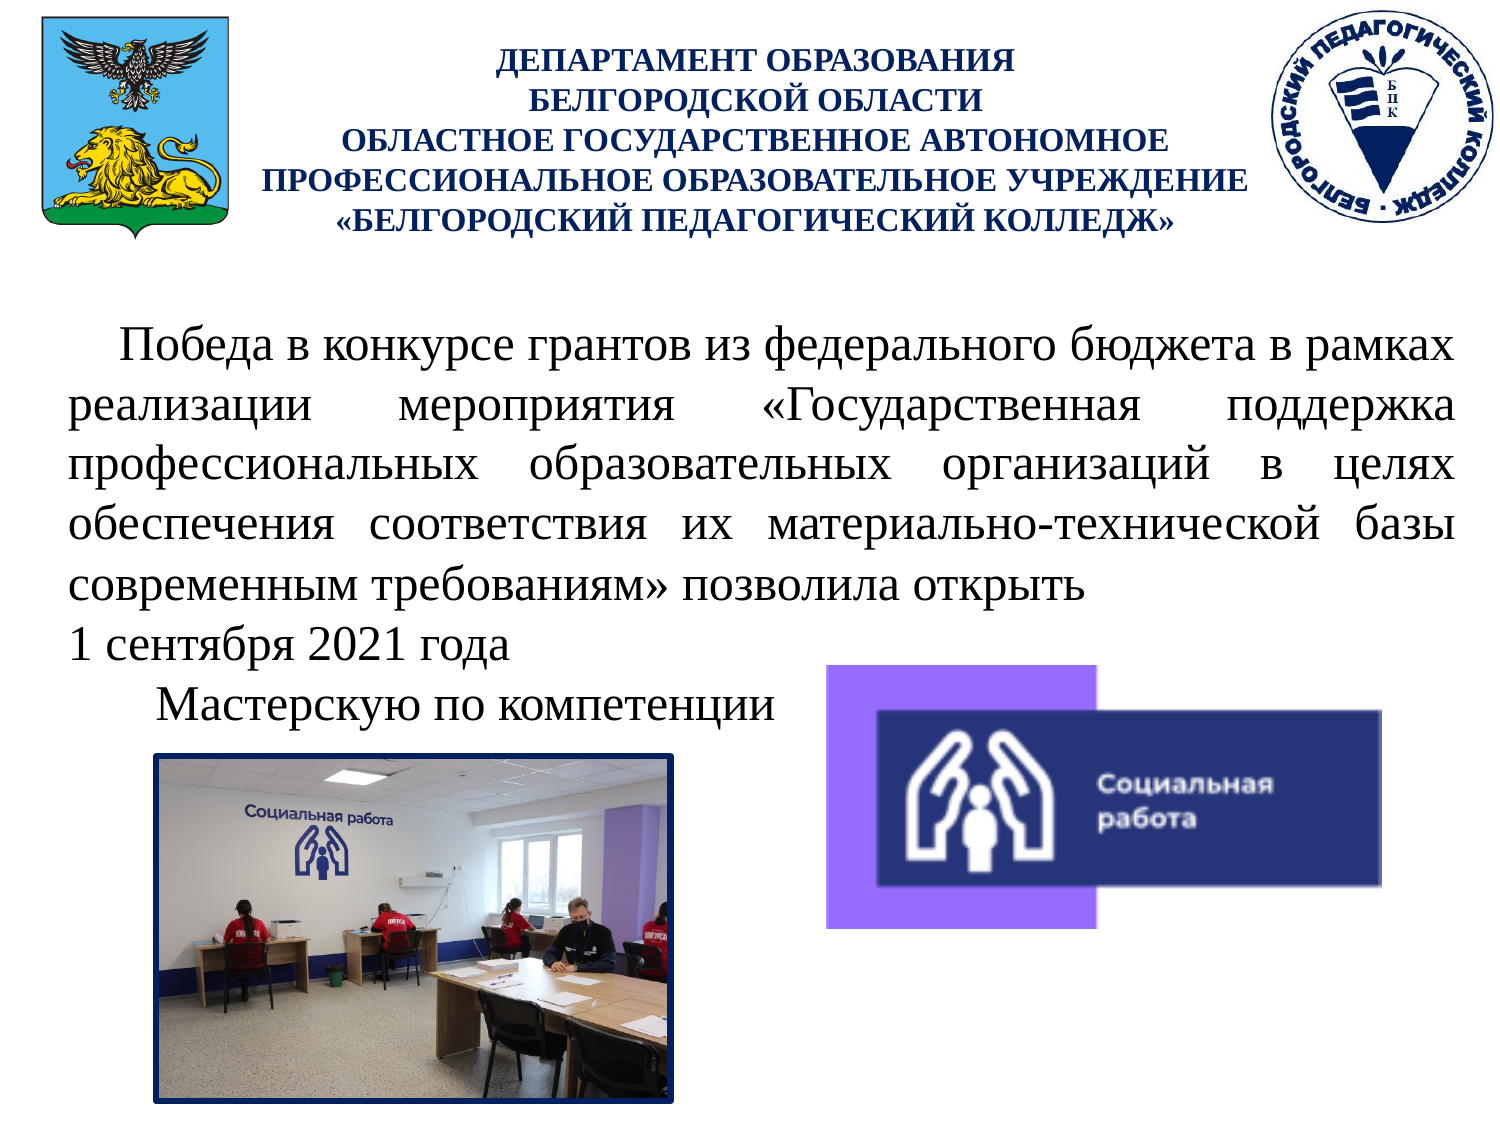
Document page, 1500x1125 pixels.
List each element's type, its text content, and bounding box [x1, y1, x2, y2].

picture [1263, 0, 1500, 230]
picture [40, 16, 229, 240]
picture [826, 665, 1383, 929]
picture [159, 759, 668, 1099]
text_box Победа в конкурсе грантов из федерального бюджета в рамках реализации мероприятия «Государственная поддержка профессиональных образовательных организаций в целях обеспечения соответствия их материально-технической базы современным требованиям» позволила открыть 1 сентября 2021 года Мастерскую по компетенции [53, 302, 1471, 808]
text_box ДЕПАРТАМЕНТ ОБРАЗОВАНИЯ БЕЛГОРОДСКОЙ ОБЛАСТИ ОБЛАСТНОЕ ГОСУДАРСТВЕННОЕ АВТОНОМНОЕ ПРОФЕССИОНАЛЬНОЕ ОБРАЗОВАТЕЛЬНОЕ УЧРЕЖДЕНИЕ «БЕЛГОРОДСКИЙ ПЕДАГОГИЧЕСКИЙ КОЛЛЕДЖ» [231, 30, 1317, 246]
